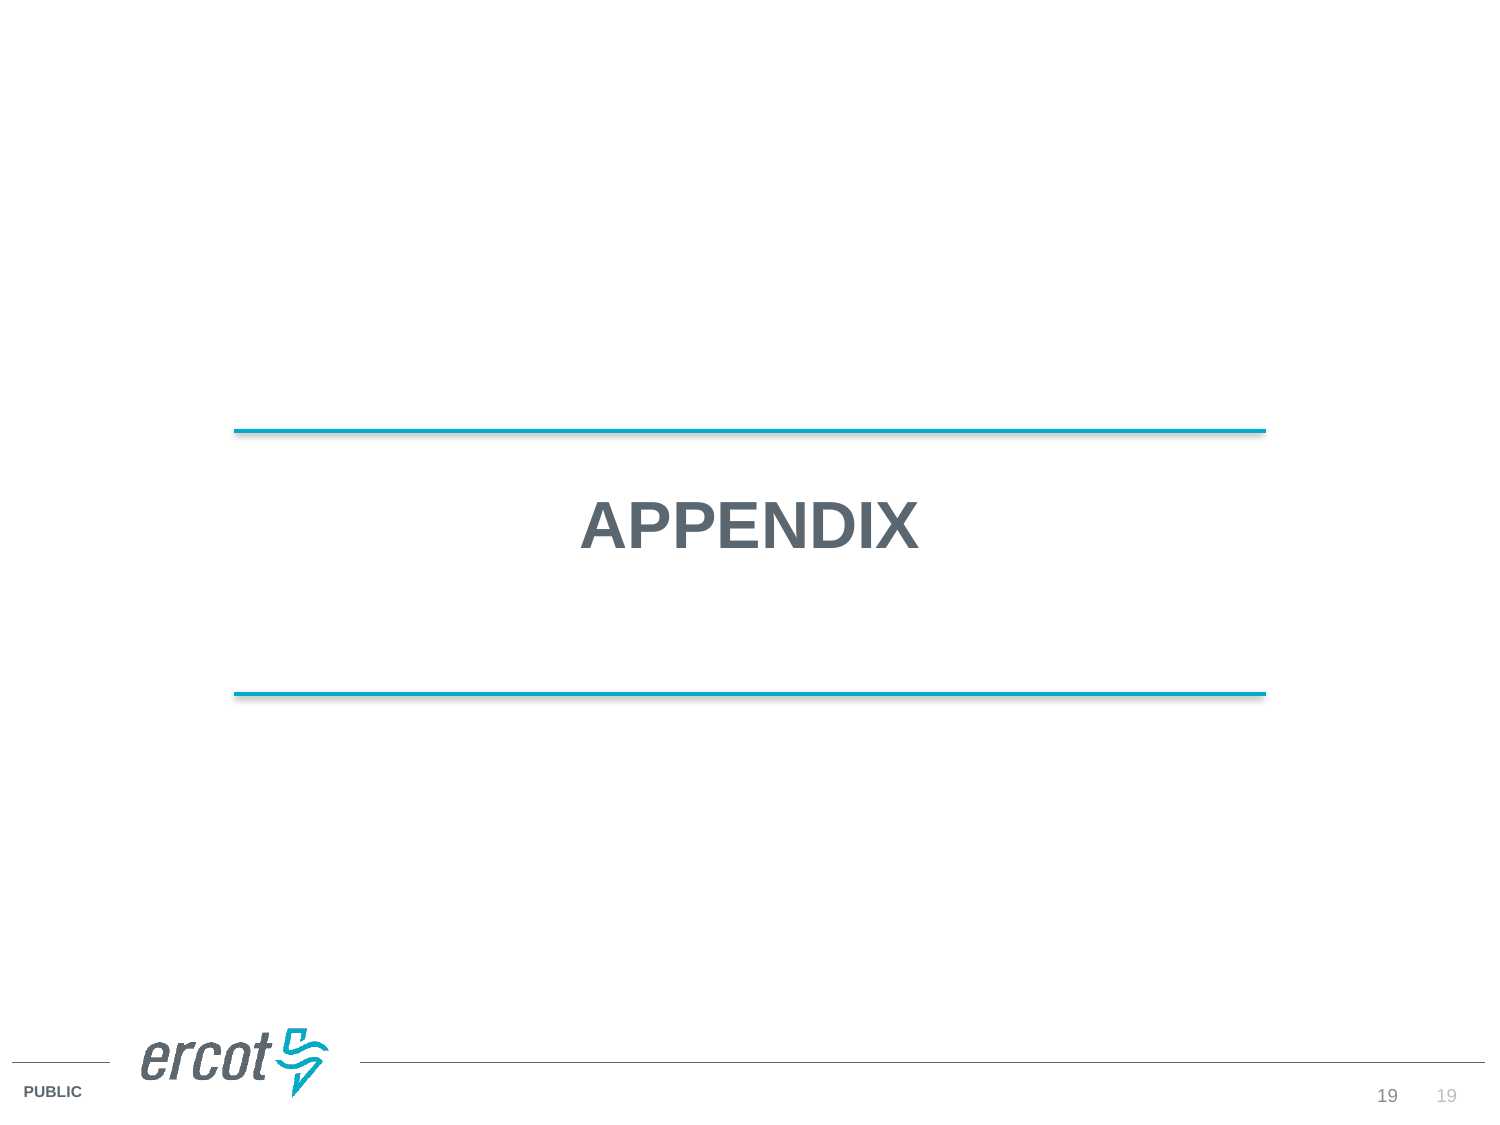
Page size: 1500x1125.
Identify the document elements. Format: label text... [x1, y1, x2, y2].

slide_number 19 [1350, 1077, 1425, 1113]
picture [137, 1024, 332, 1100]
list Appendix [234, 474, 1266, 638]
